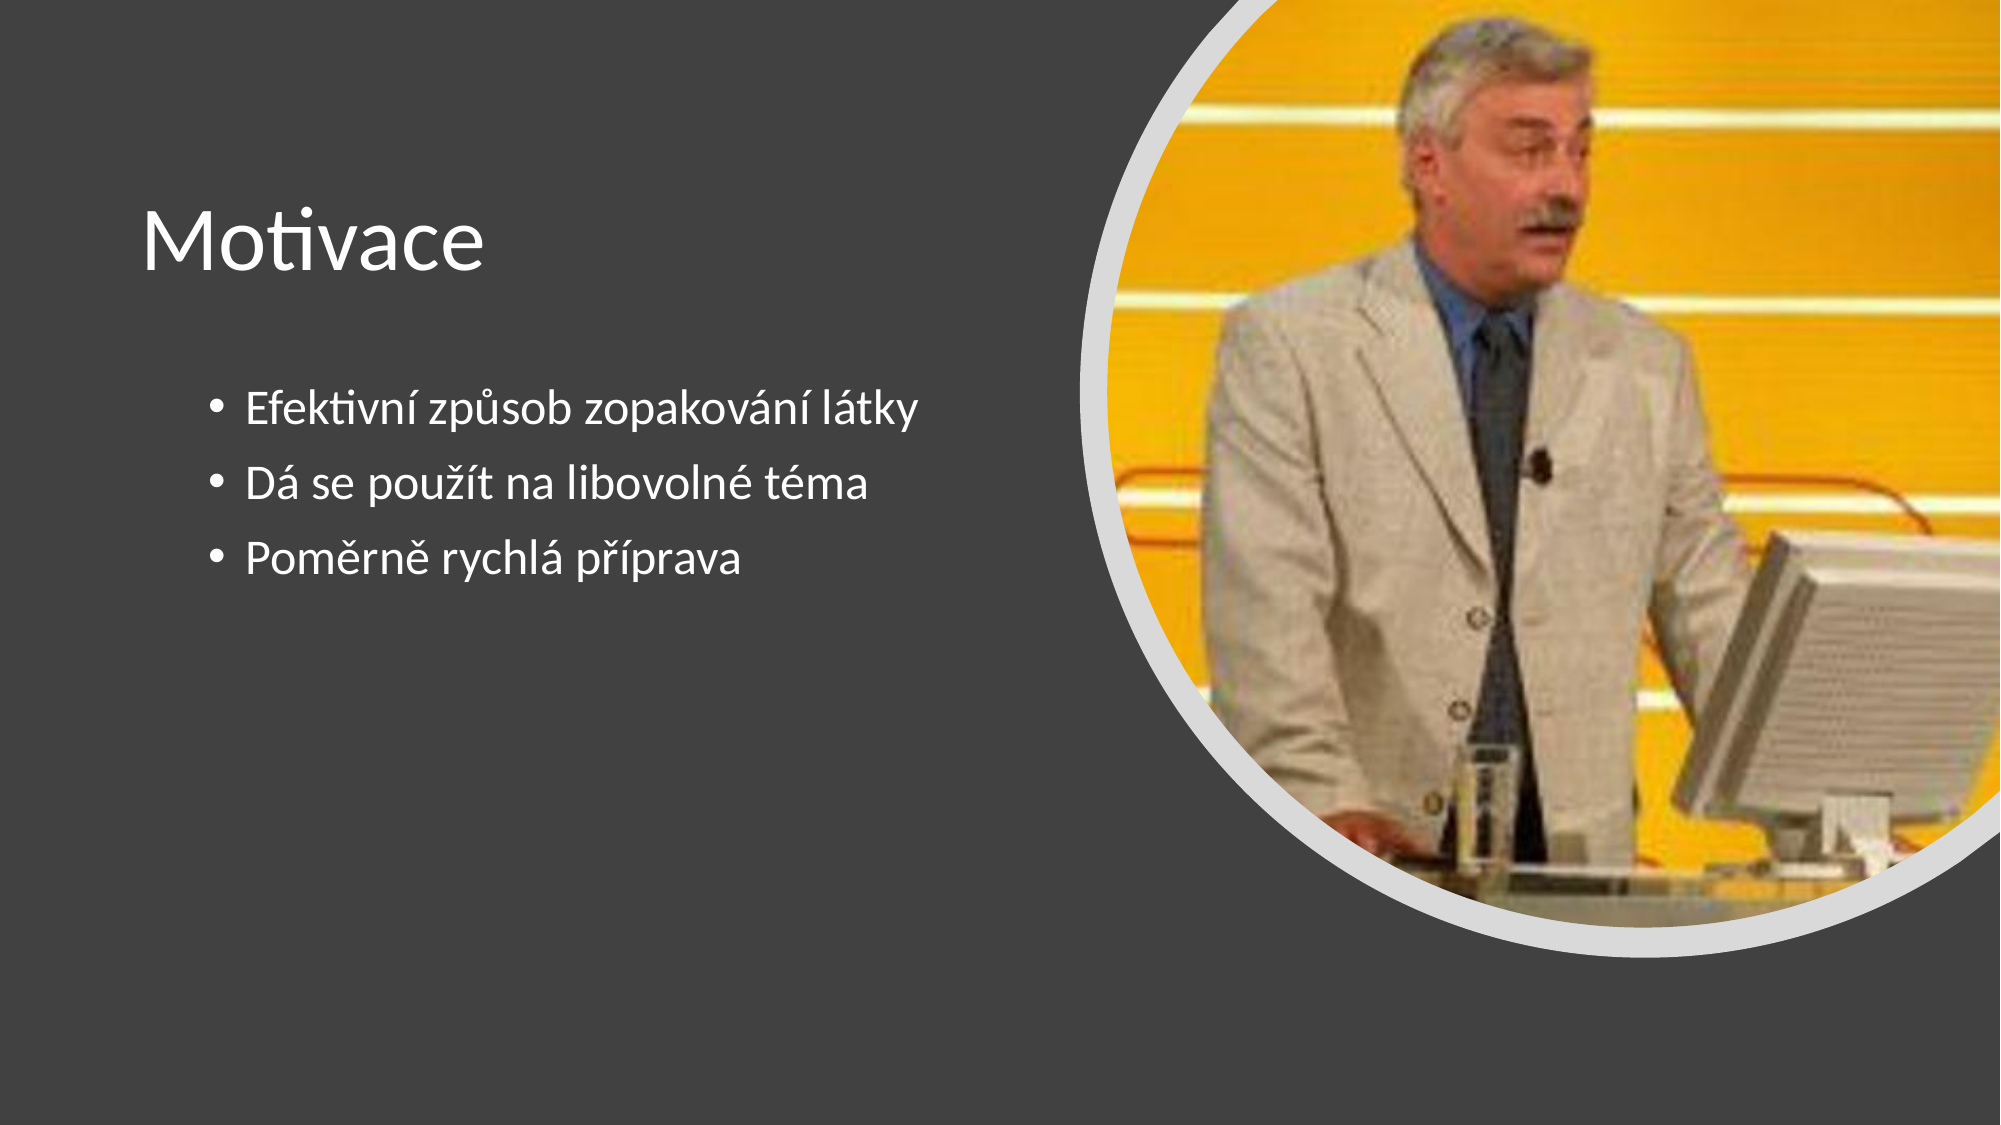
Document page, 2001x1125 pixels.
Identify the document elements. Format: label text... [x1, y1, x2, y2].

text_box [1489, 936, 1801, 958]
picture [1106, 0, 2000, 928]
text_box [1079, 238, 1101, 547]
title Motivace [125, 131, 997, 350]
list Efektivní způsob zopakování látky Dá se použít na libovolné téma Poměrně rychlá příprava [193, 373, 997, 928]
